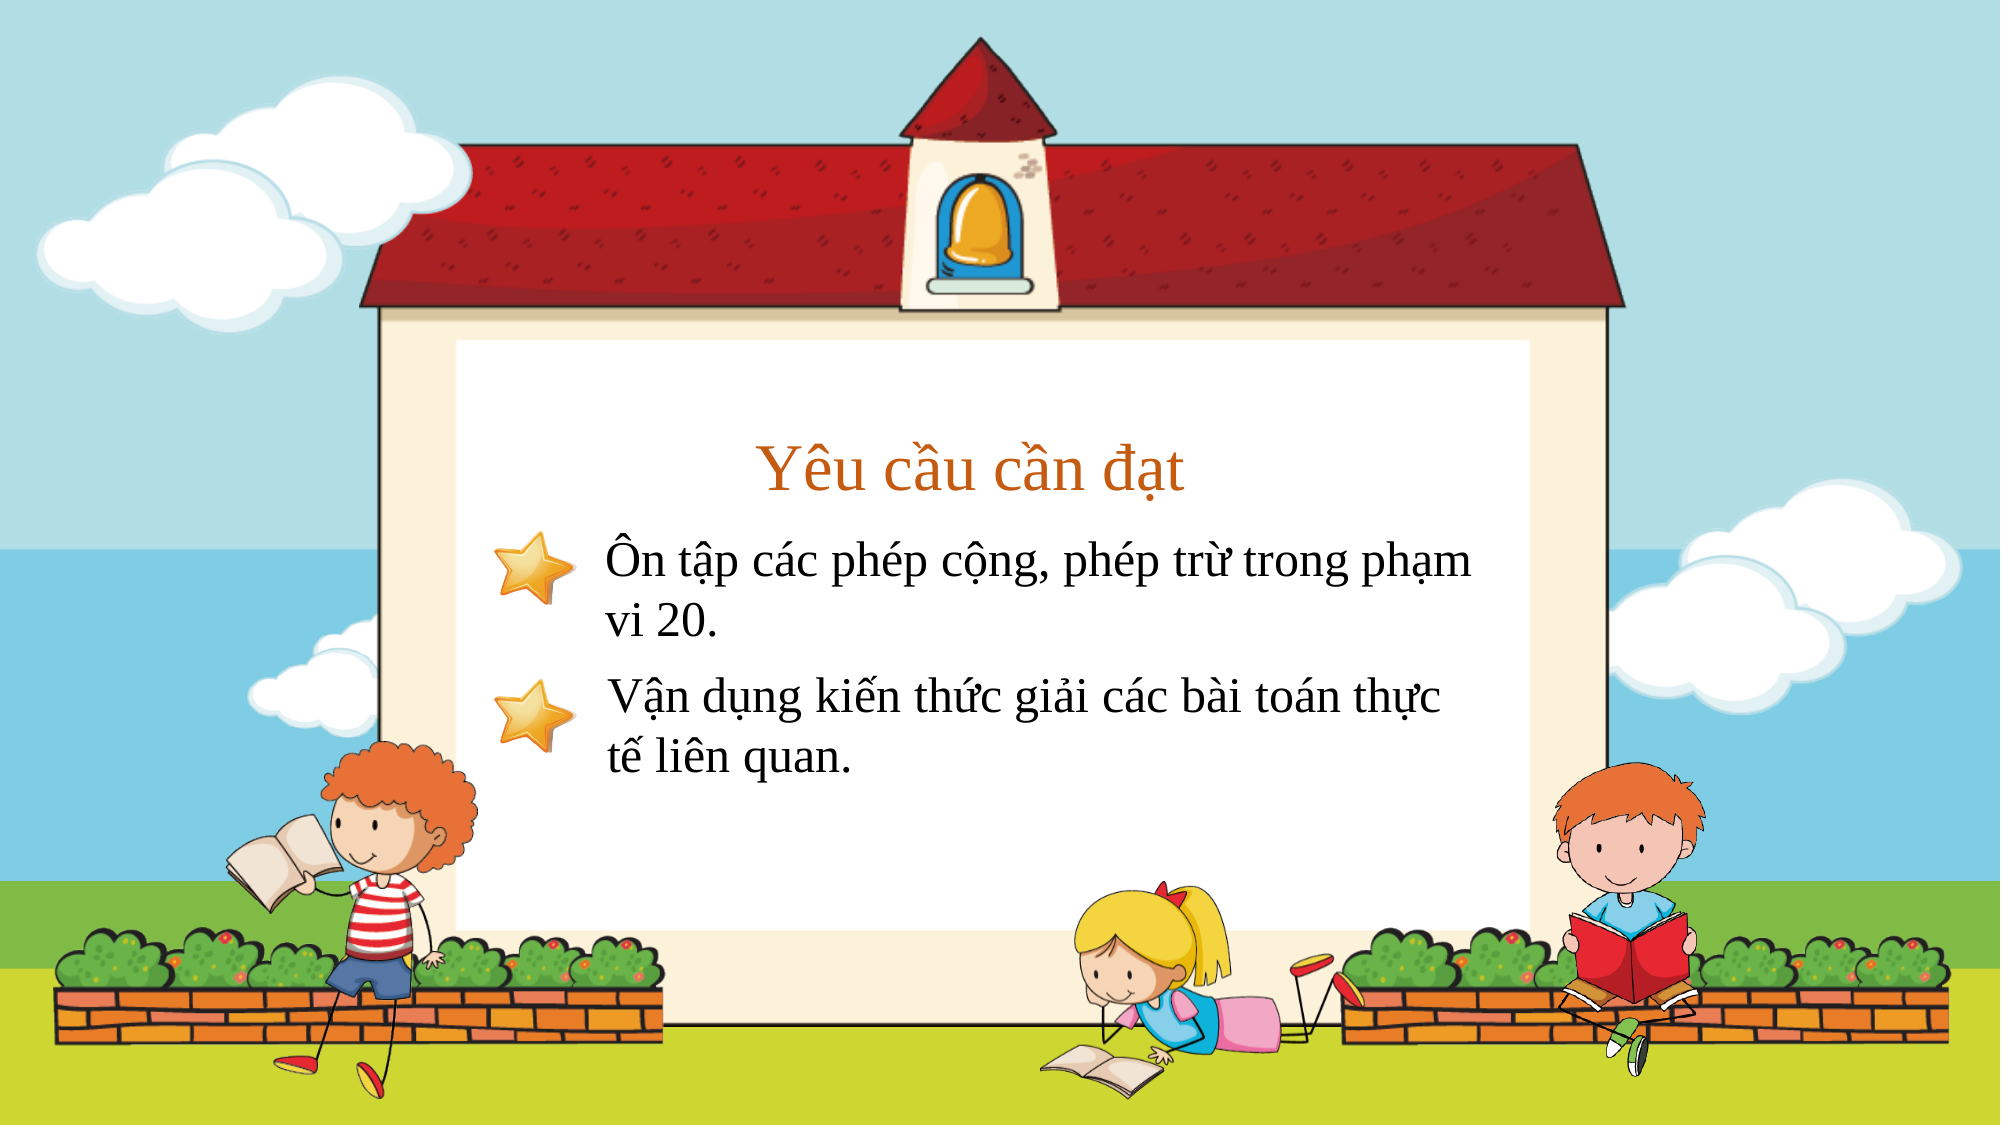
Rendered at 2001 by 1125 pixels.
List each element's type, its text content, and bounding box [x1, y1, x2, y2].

text_box Ôn tập các phép cộng, phép trừ trong phạm vi 20. [590, 518, 1536, 654]
text_box Vận dụng kiến thức giải các bài toán thực tế liên quan. [592, 655, 1490, 790]
picture [34, 36, 1963, 1100]
text_box Yêu cầu cần đạt [740, 416, 1340, 512]
